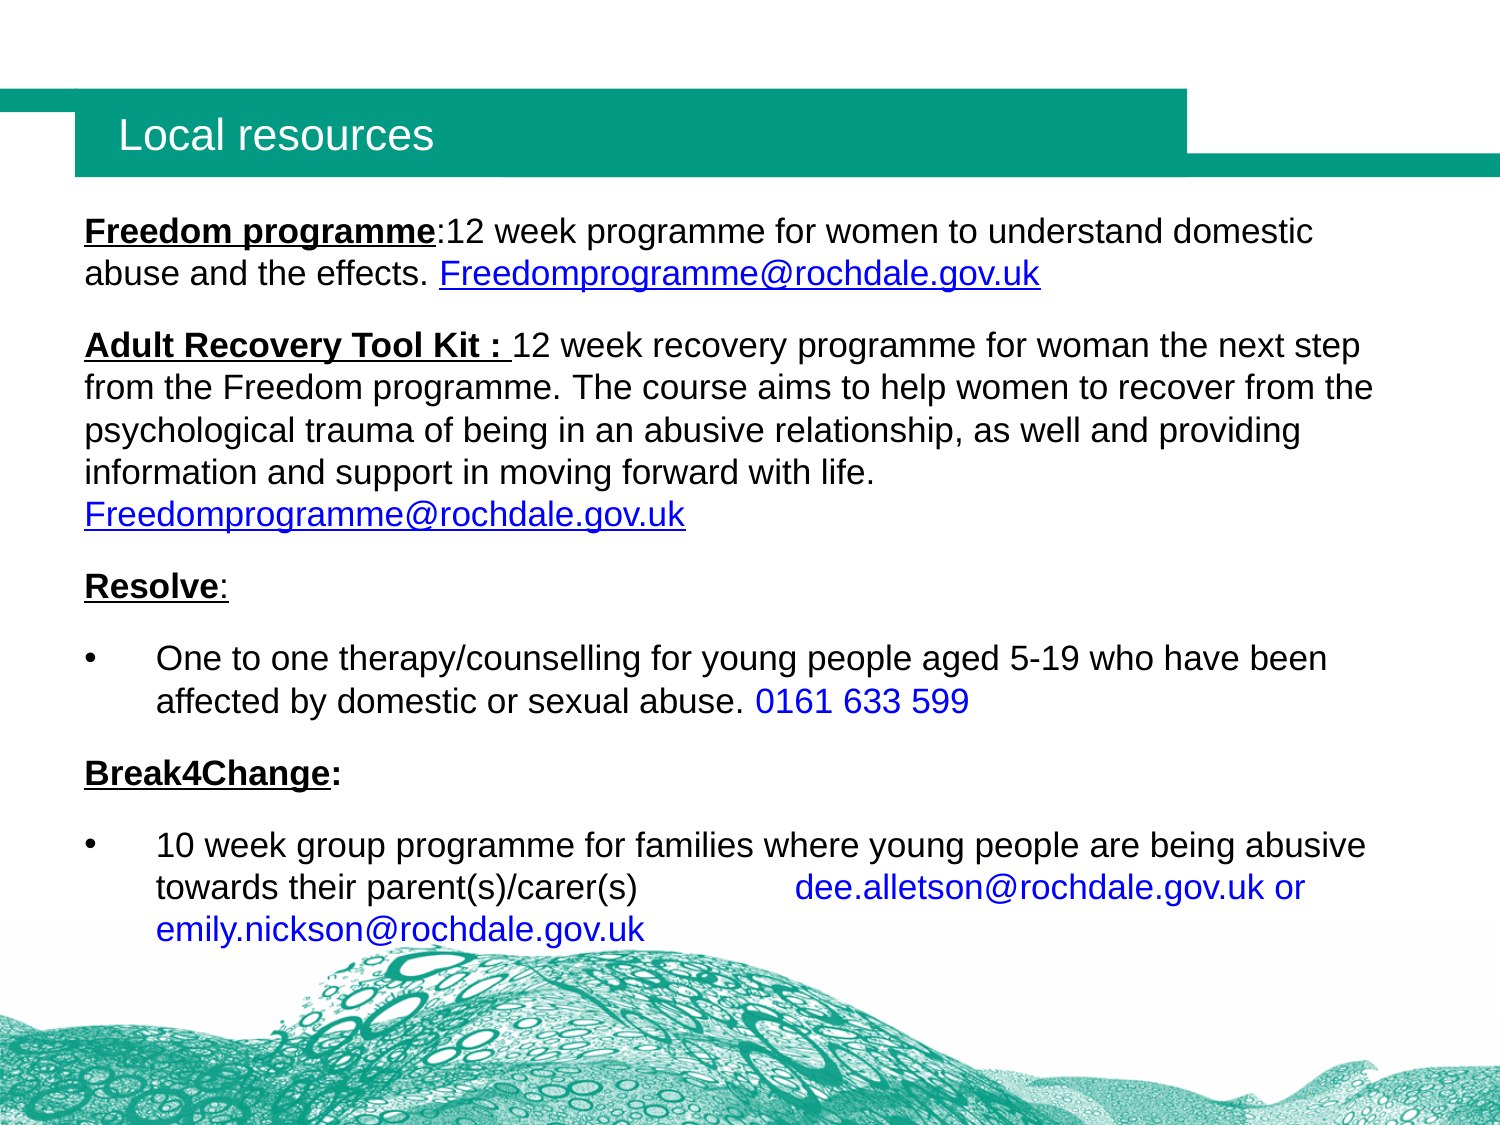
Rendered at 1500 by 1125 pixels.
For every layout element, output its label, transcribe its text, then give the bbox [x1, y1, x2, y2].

picture [0, 923, 1500, 1125]
title Local resources [75, 88, 1188, 178]
list Freedom programme:12 week programme for women to understand domestic abuse and the effects. Freedomprogramme@rochdale.gov.uk Adult Recovery Tool Kit : 12 week recovery programme for woman the next step from the Freedom programme. The course aims to help women to recover from the psychological trauma of being in an abusive relationship, as well and providing information and support in moving forward with life. Freedomprogramme@rochdale.gov.uk Resolve: One to one therapy/counselling for young people aged 5-19 who have been affected by domestic or sexual abuse. 0161 633 599 Break4Change: 10 week group programme for families where young people are being abusive towards their parent(s)/carer(s) dee.alletson@rochdale.gov.uk or emily.nickson@rochdale.gov.uk [41, 208, 1447, 953]
